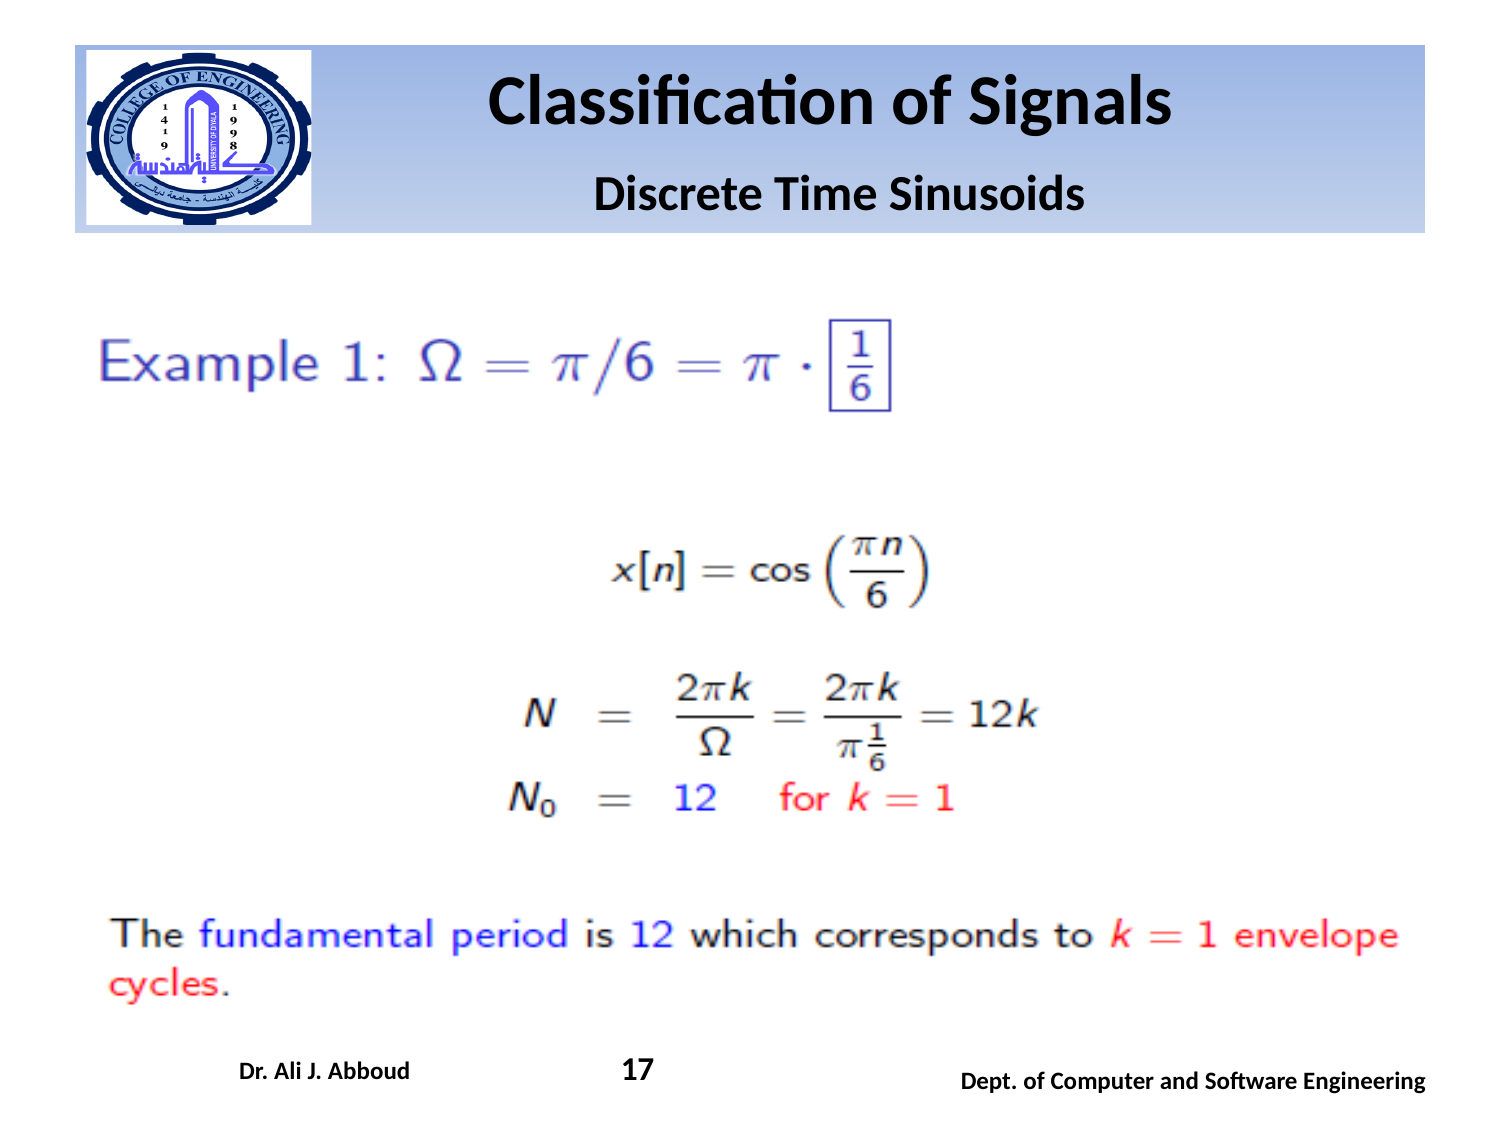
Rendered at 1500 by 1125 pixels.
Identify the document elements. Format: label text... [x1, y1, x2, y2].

slide_number 17 [488, 1046, 813, 1098]
picture [86, 300, 1413, 1038]
footer Dept. of Computer and Software Engineering [924, 1050, 1463, 1110]
picture [86, 49, 312, 226]
text_box Dr. Ali J. Abboud [162, 1046, 488, 1100]
title Classification of Signals Discrete Time Sinusoids [75, 45, 1425, 233]
text_box [71, 262, 1435, 1050]
